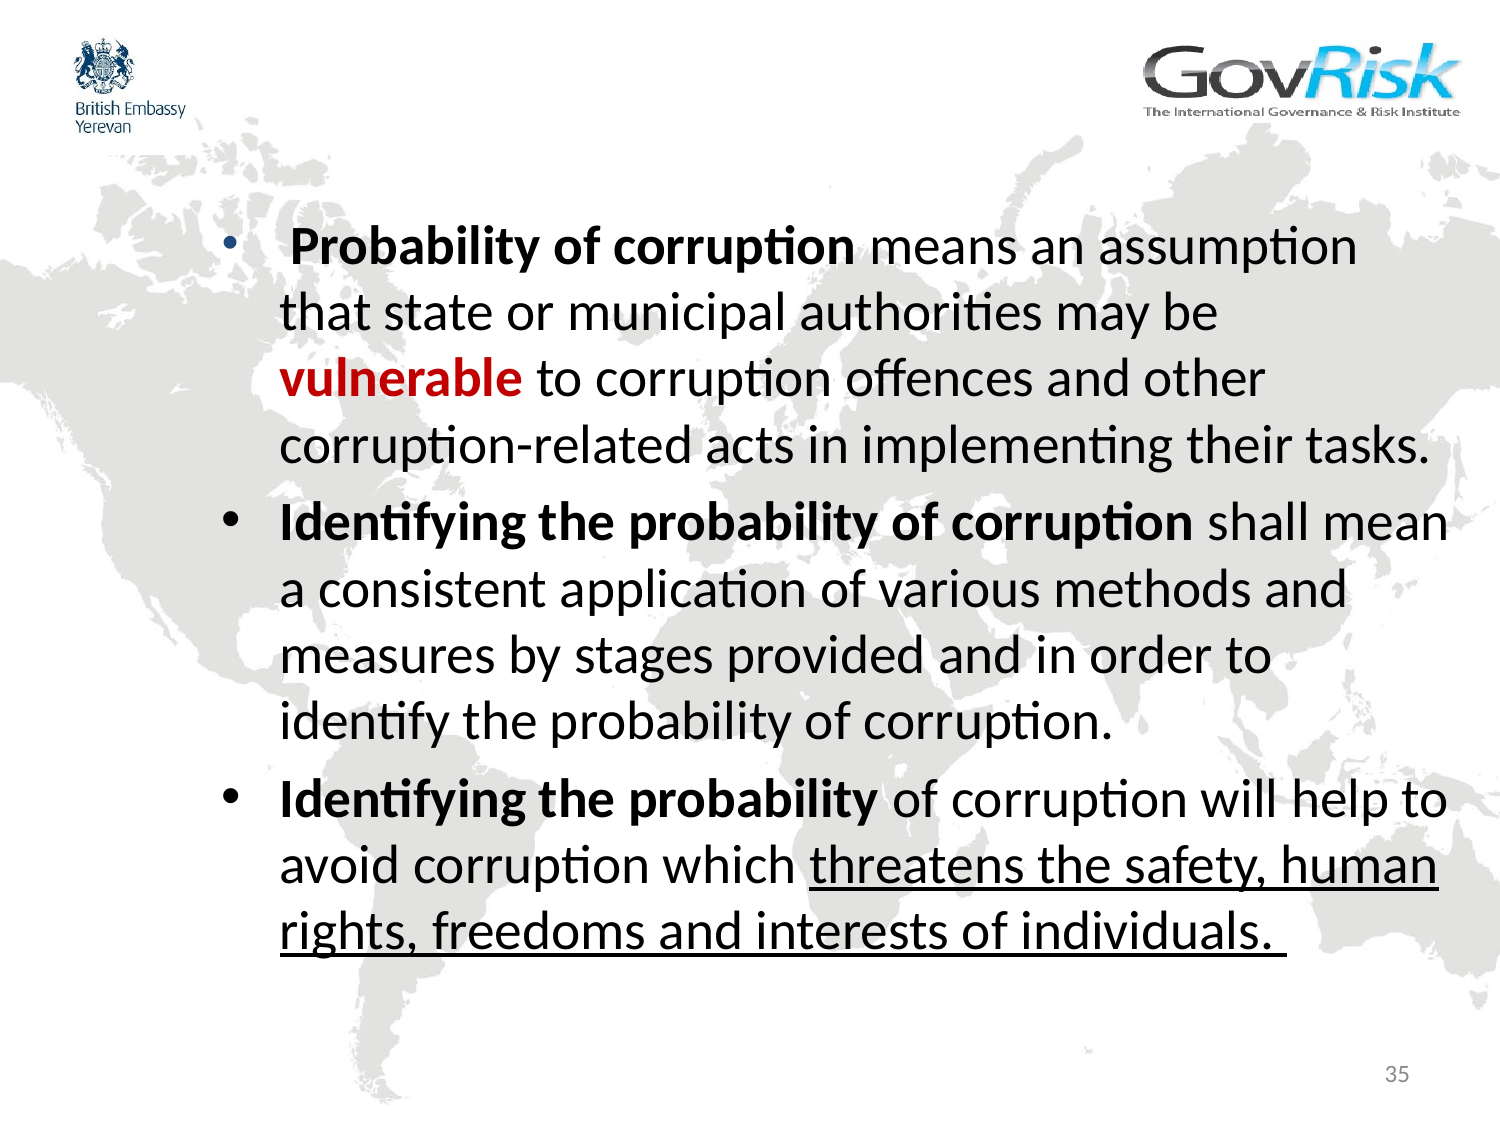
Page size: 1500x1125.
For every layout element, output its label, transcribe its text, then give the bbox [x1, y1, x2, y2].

slide_number 35 [1074, 1042, 1425, 1103]
picture [0, 0, 1500, 1125]
list Probability of corruption means an assumption that state or municipal authorities may be vulnerable to corruption offences and other corruption-related acts in implementing their tasks. Identifying the probability of corruption shall mean a consistent application of various methods and measures by stages provided and in order to identify the probability of corruption. Identifying the probability of corruption will help to avoid corruption which threatens the safety, human rights, freedoms and interests of individuals. [206, 201, 1466, 1008]
